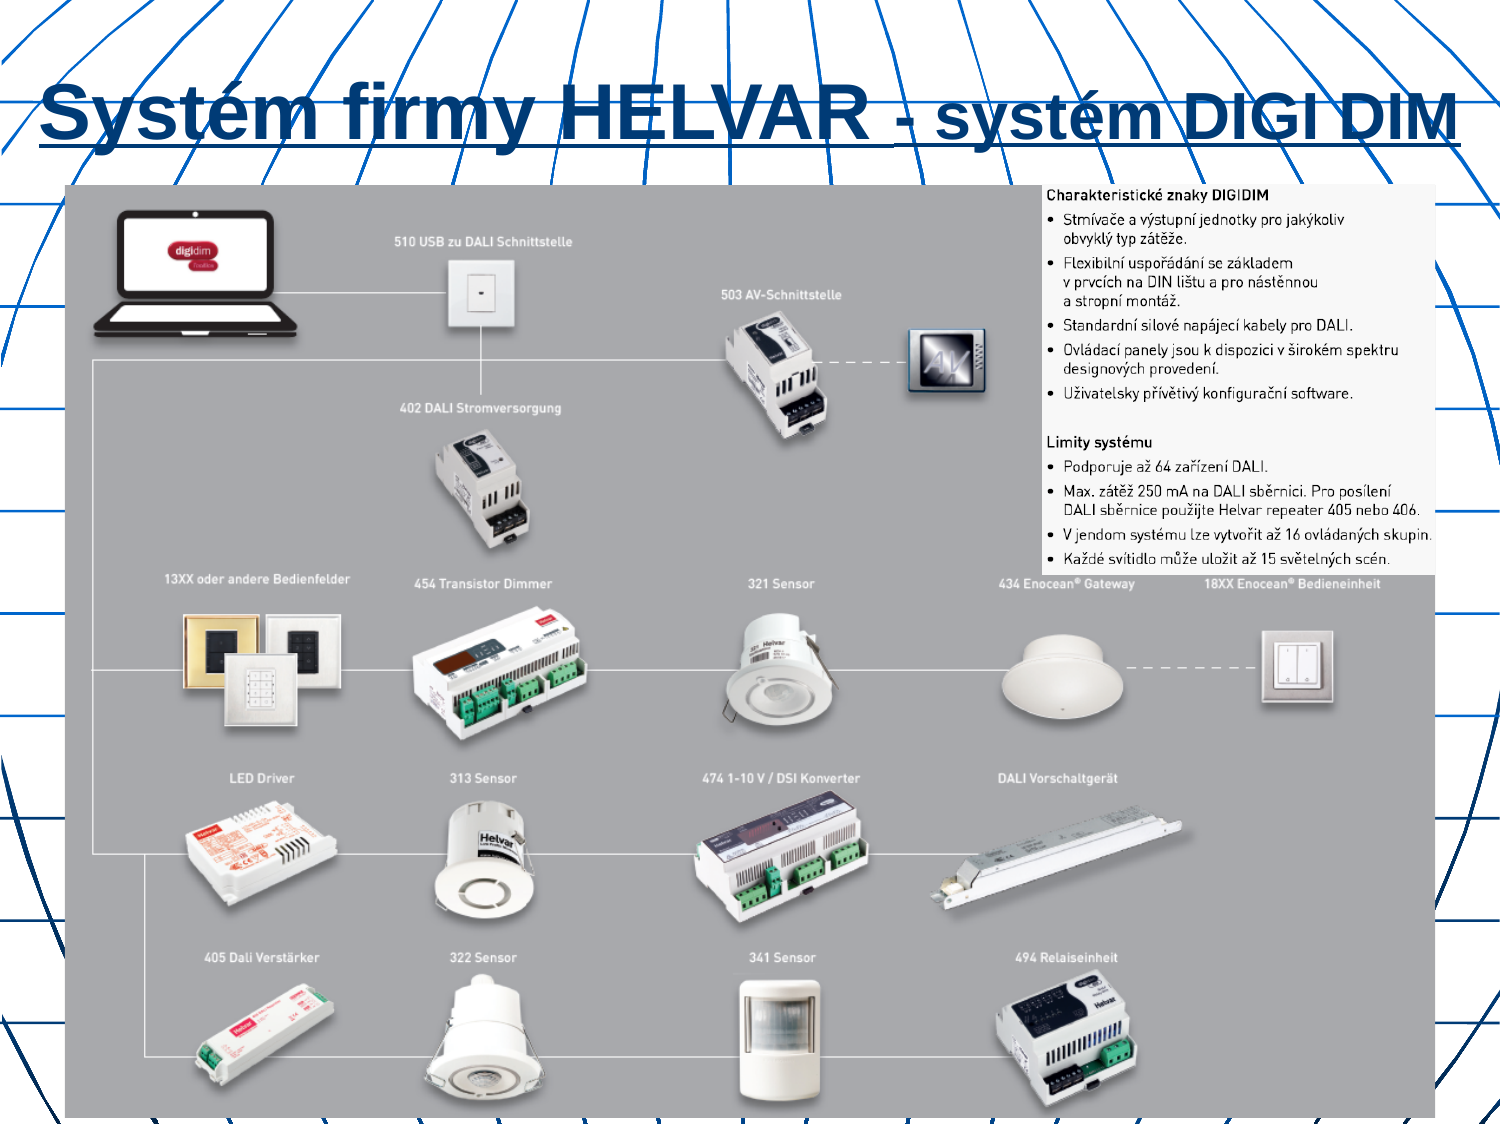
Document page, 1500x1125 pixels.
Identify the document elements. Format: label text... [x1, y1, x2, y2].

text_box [64, 184, 1436, 1118]
title Systém firmy HELVAR - systém DIGI DIM [17, 31, 1483, 185]
